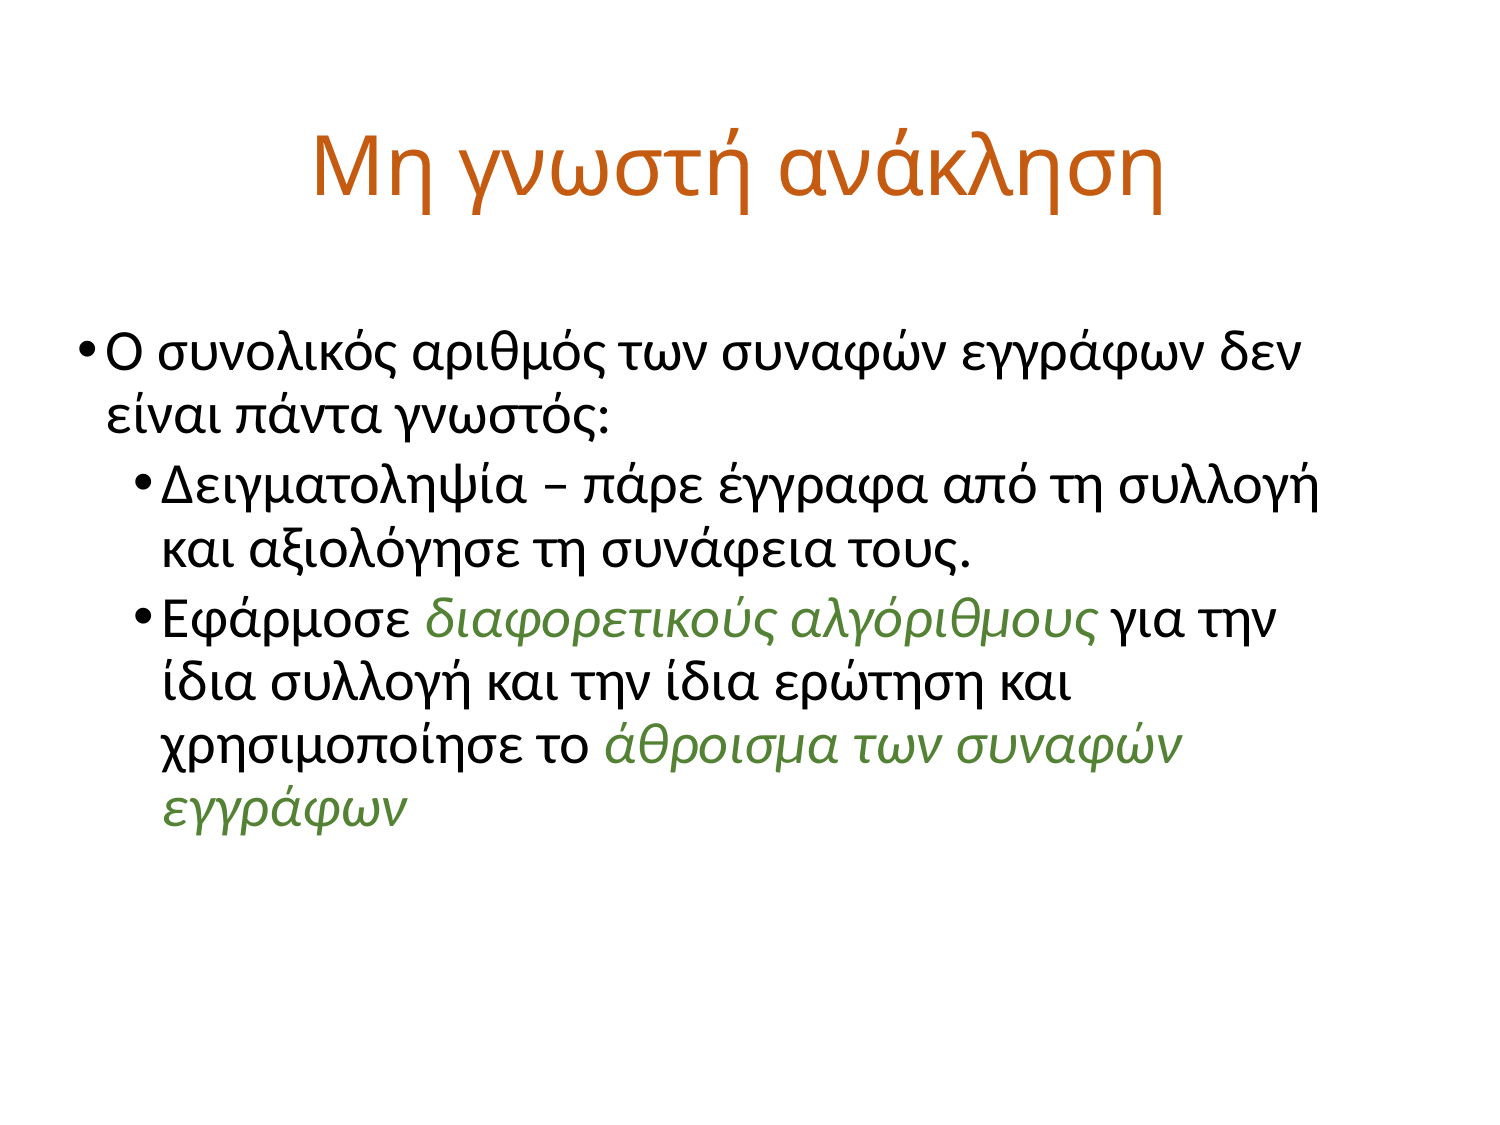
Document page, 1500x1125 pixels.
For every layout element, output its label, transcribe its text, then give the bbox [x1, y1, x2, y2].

title Μη γνωστή ανάκληση [99, 112, 1379, 225]
list Ο συνολικός αριθμός των συναφών εγγράφων δεν είναι πάντα γνωστός: Δειγματοληψία – πάρε έγγραφα από τη συλλογή και αξιολόγησε τη συνάφεια τους. Εφάρμοσε διαφορετικούς αλγόριθμους για την ίδια συλλογή και την ίδια ερώτηση και χρησιμοποίησε το άθροισμα των συναφών εγγράφων [62, 312, 1388, 825]
